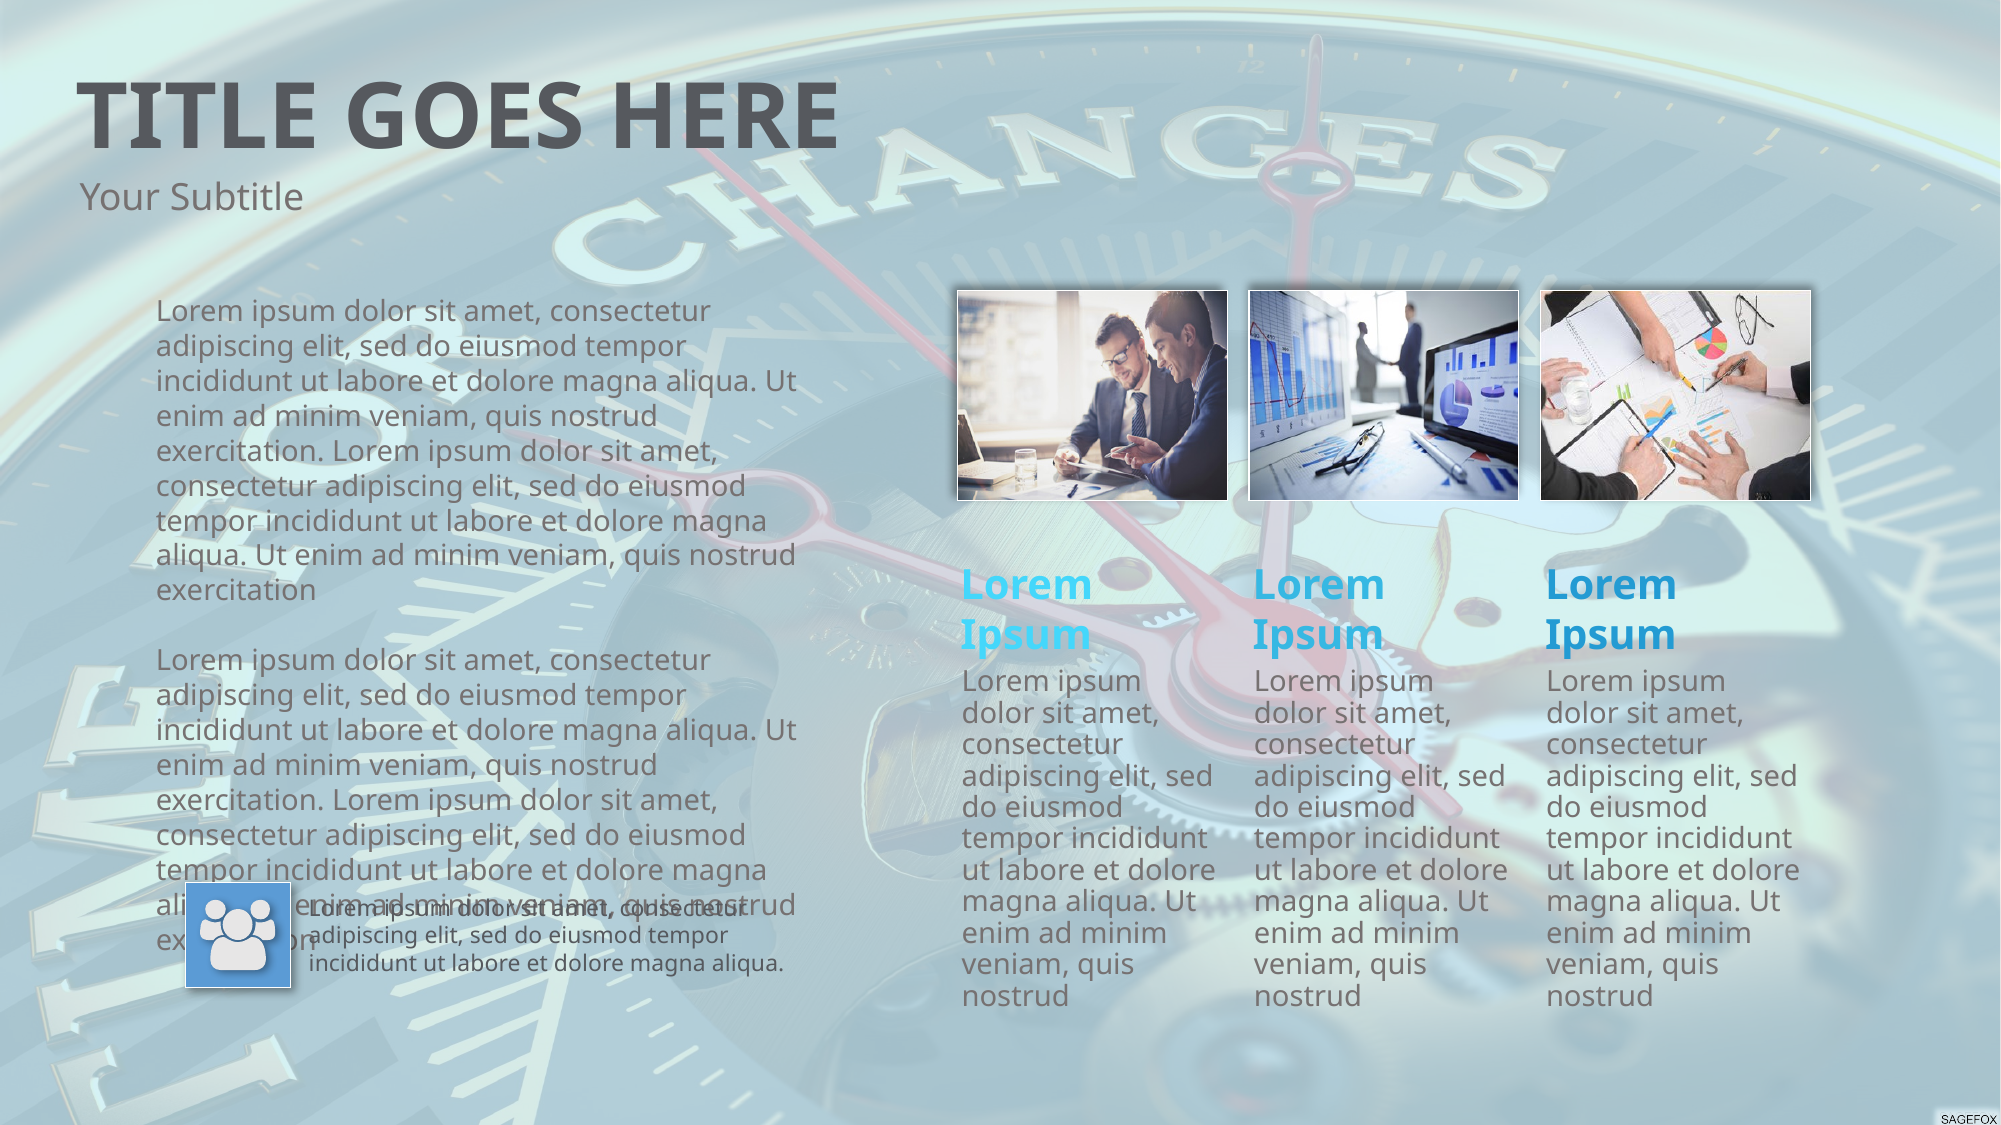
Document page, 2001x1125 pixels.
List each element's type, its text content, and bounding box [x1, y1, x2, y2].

text_box [1540, 290, 1812, 502]
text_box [945, 550, 1223, 1000]
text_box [185, 882, 291, 988]
picture [1938, 1114, 1999, 1125]
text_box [60, 49, 1020, 227]
text_box Lorem ipsum dolor sit amet, consectetur adipiscing elit, sed do eiusmod tempor incididunt ut labore et dolore magna aliqua. [308, 893, 788, 976]
text_box [956, 290, 1228, 502]
text_box Lorem ipsum dolor sit amet, consectetur adipiscing elit, sed do eiusmod tempor incididunt ut labore et dolore magna aliqua. Ut enim ad minim veniam, quis nostrud exercitation. Lorem ipsum dolor sit amet, consectetur adipiscing elit, sed do eiusmod tempor incididunt ut labore et dolore magna aliqua. Ut enim ad minim veniam, quis nostrud exercitation Lorem ipsum dolor sit amet, consectetur adipiscing elit, sed do eiusmod tempor incididunt ut labore et dolore magna aliqua. Ut enim ad minim veniam, quis nostrud exercitation. Lorem ipsum dolor sit amet, consectetur adipiscing elit, sed do eiusmod tempor incididunt ut labore et dolore magna aliqua. Ut enim ad minim veniam, quis nostrud exercitation [141, 284, 816, 1044]
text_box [1530, 550, 1807, 1000]
text_box [1248, 290, 1520, 502]
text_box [1237, 550, 1515, 1000]
